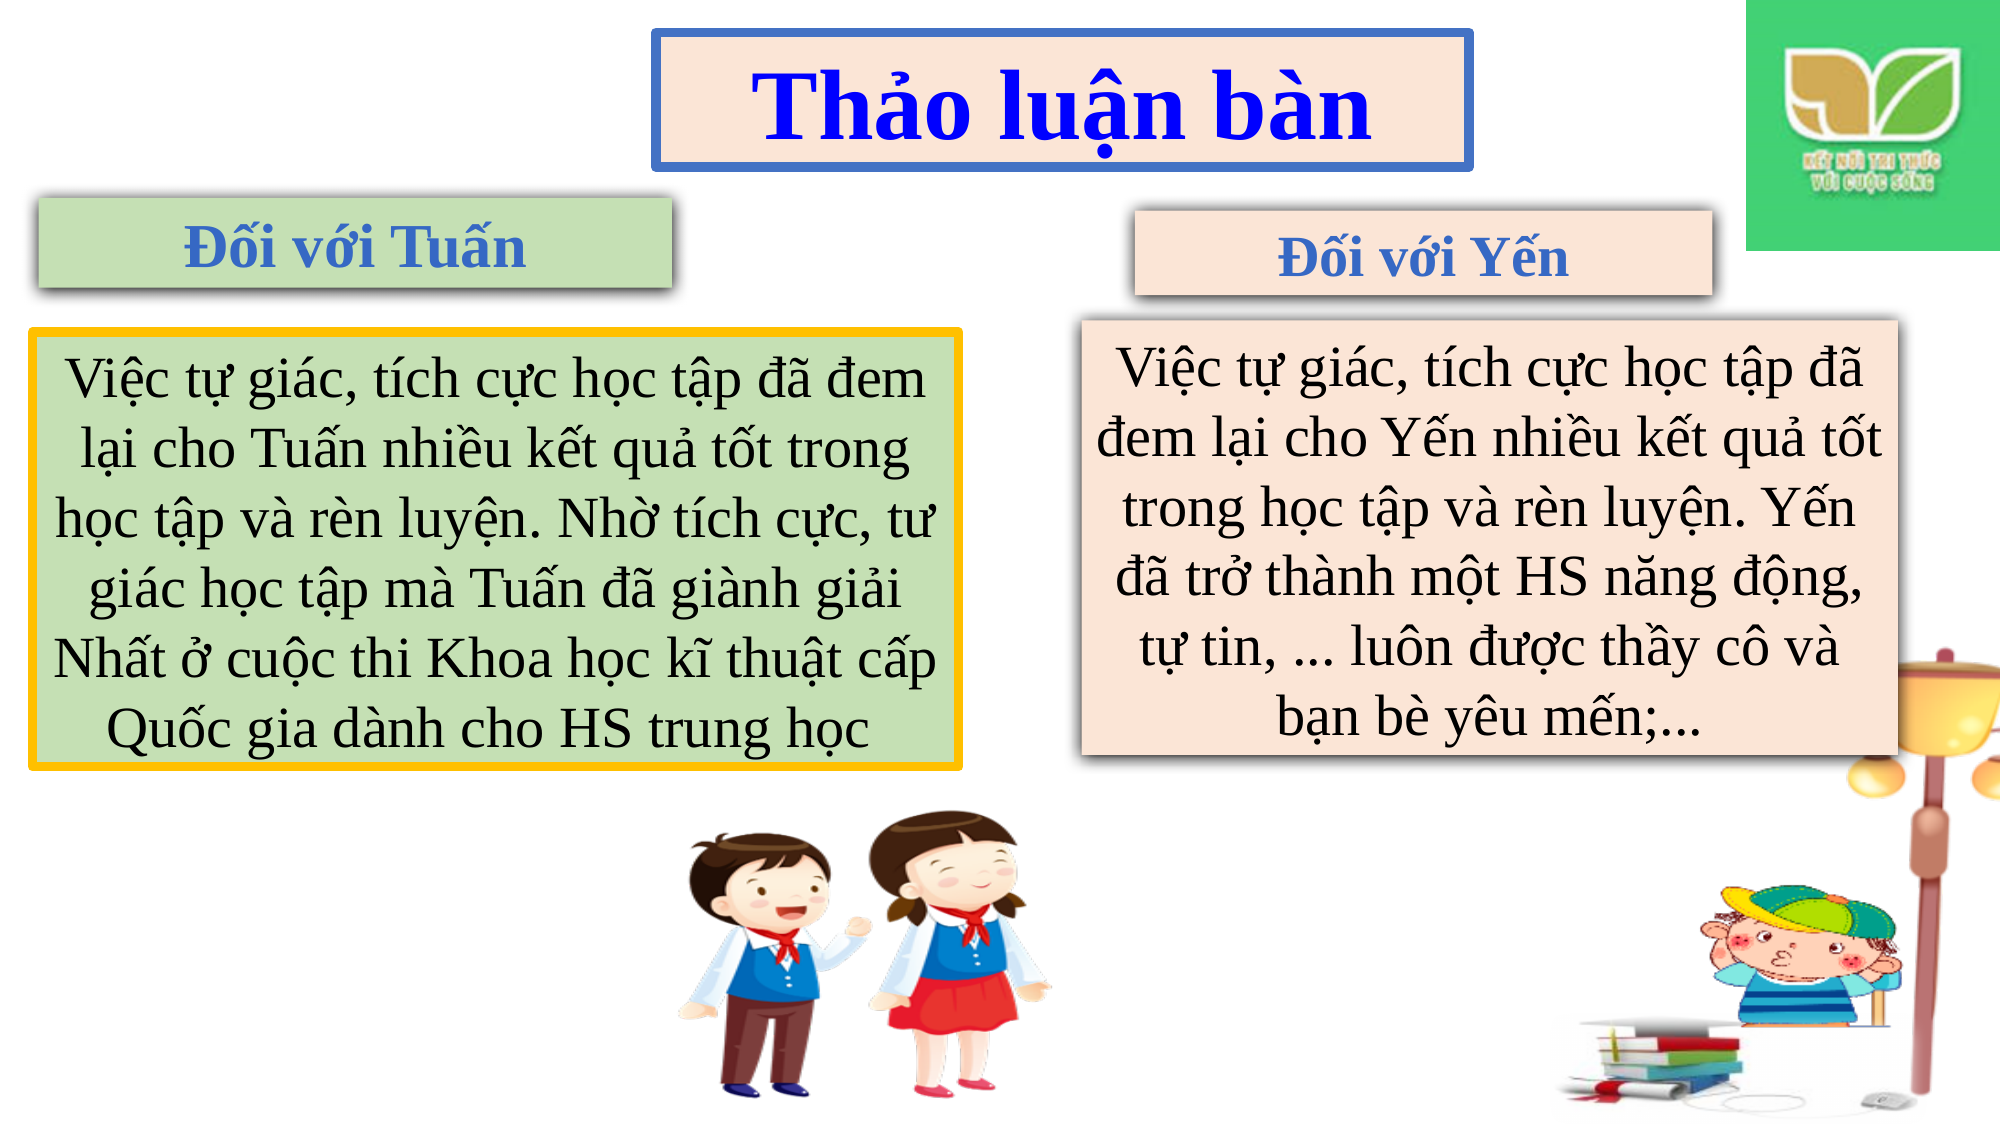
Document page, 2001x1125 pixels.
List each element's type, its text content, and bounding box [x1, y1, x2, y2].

picture [630, 794, 1085, 1112]
text_box Đối với Tuấn [38, 197, 672, 288]
text_box [0, 0, 2000, 1125]
text_box Việc tự giác, tích cực học tập đã đem lại cho Yến nhiều kết quả tốt trong học tập và rèn luyện. Yến đã trở thành một HS năng động, tự tin, ... luôn được thầy cô và bạn bè yêu mến;... [1081, 320, 1898, 755]
picture [1746, 0, 2000, 251]
text_box Việc tự giác, tích cực học tập đã đem lại cho Tuấn nhiều kết quả tốt trong học tập và rèn luyện. Nhờ tích cực, tư giác học tập mà Tuấn đã giành giải Nhất ở cuộc thi Khoa học kĩ thuật cấp Quốc gia dành cho HS trung học [32, 332, 959, 767]
text_box Thảo luận bàn [655, 32, 1469, 168]
text_box Đối với Yến [1134, 210, 1713, 296]
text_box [1549, 633, 2000, 1125]
